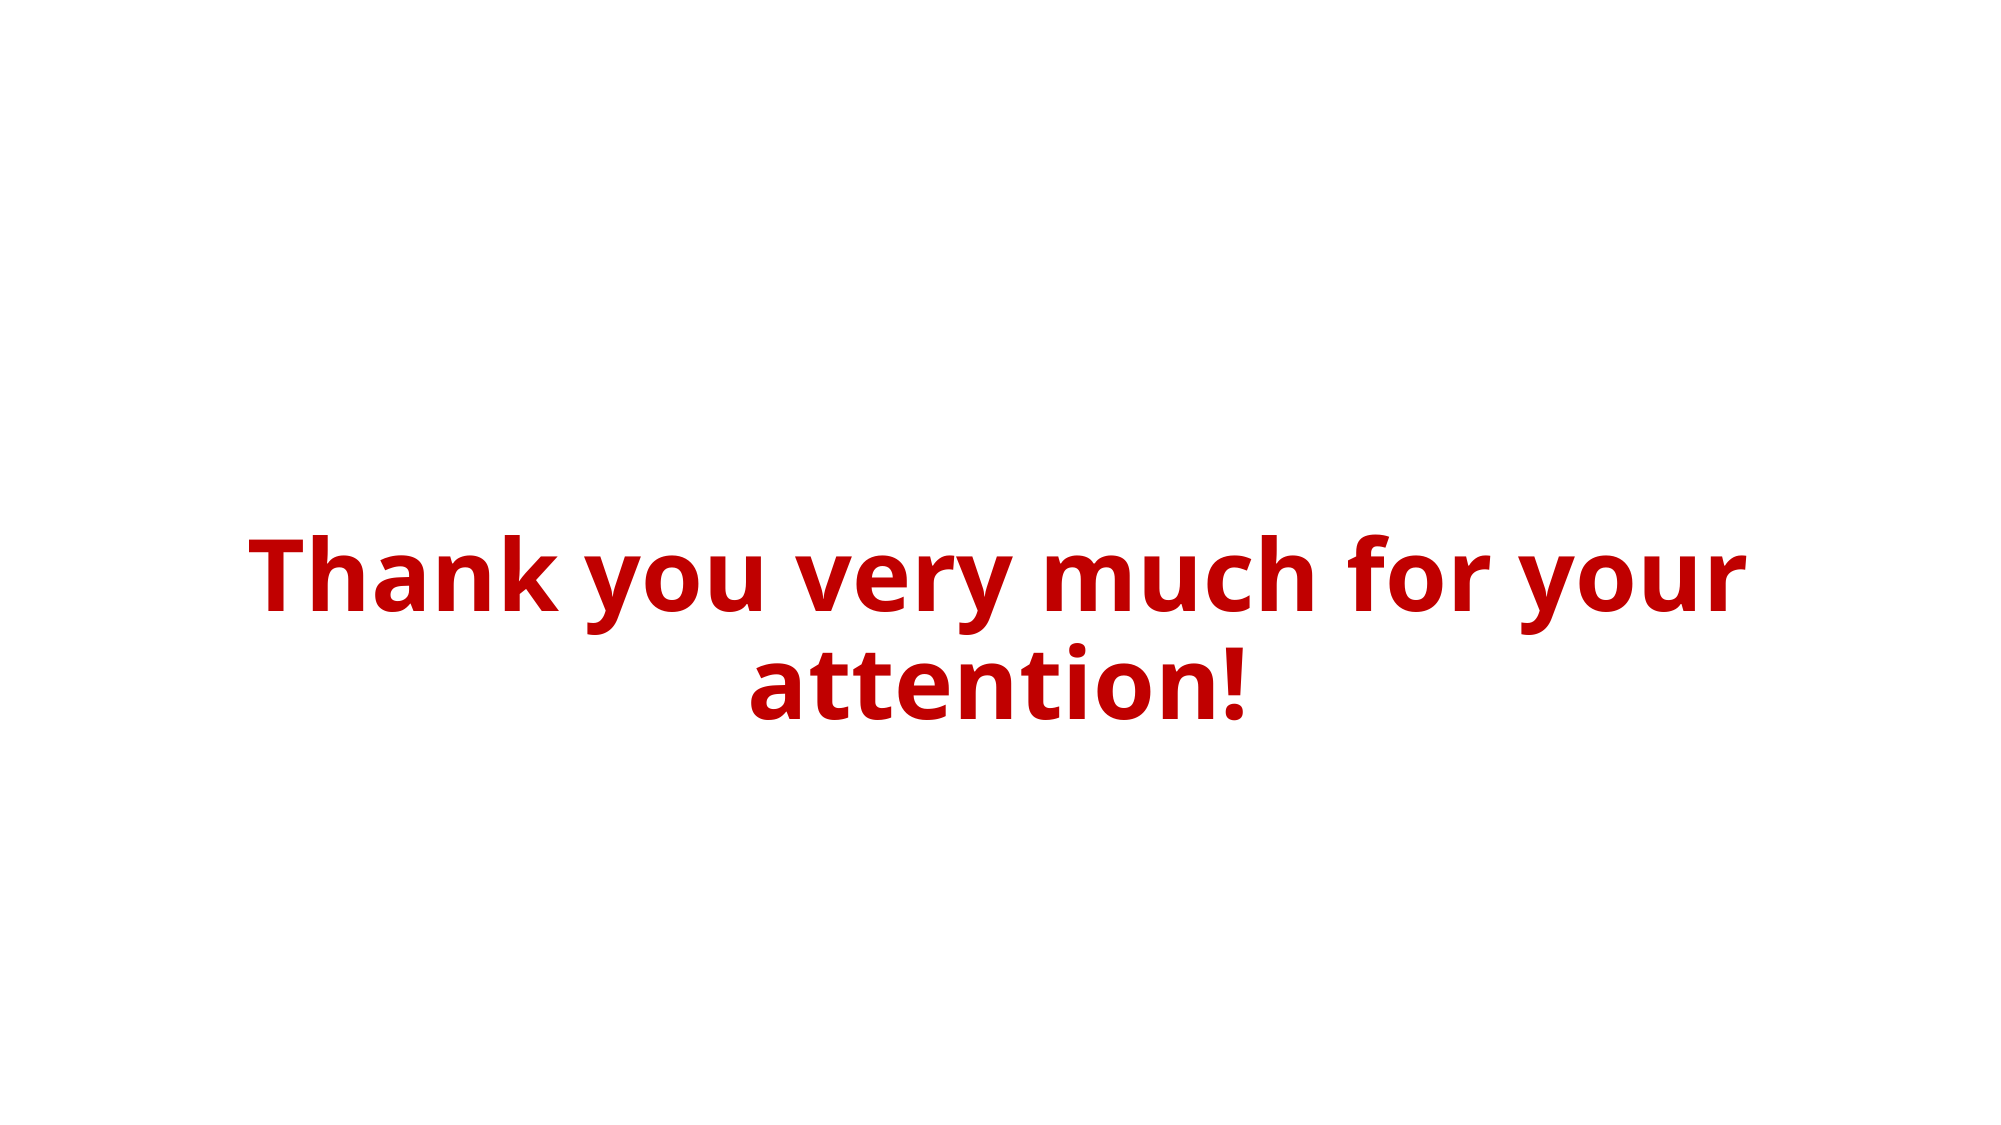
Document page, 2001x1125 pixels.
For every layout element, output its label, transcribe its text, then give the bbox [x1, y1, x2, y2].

title Thank you very much for your attention! [136, 280, 1862, 749]
